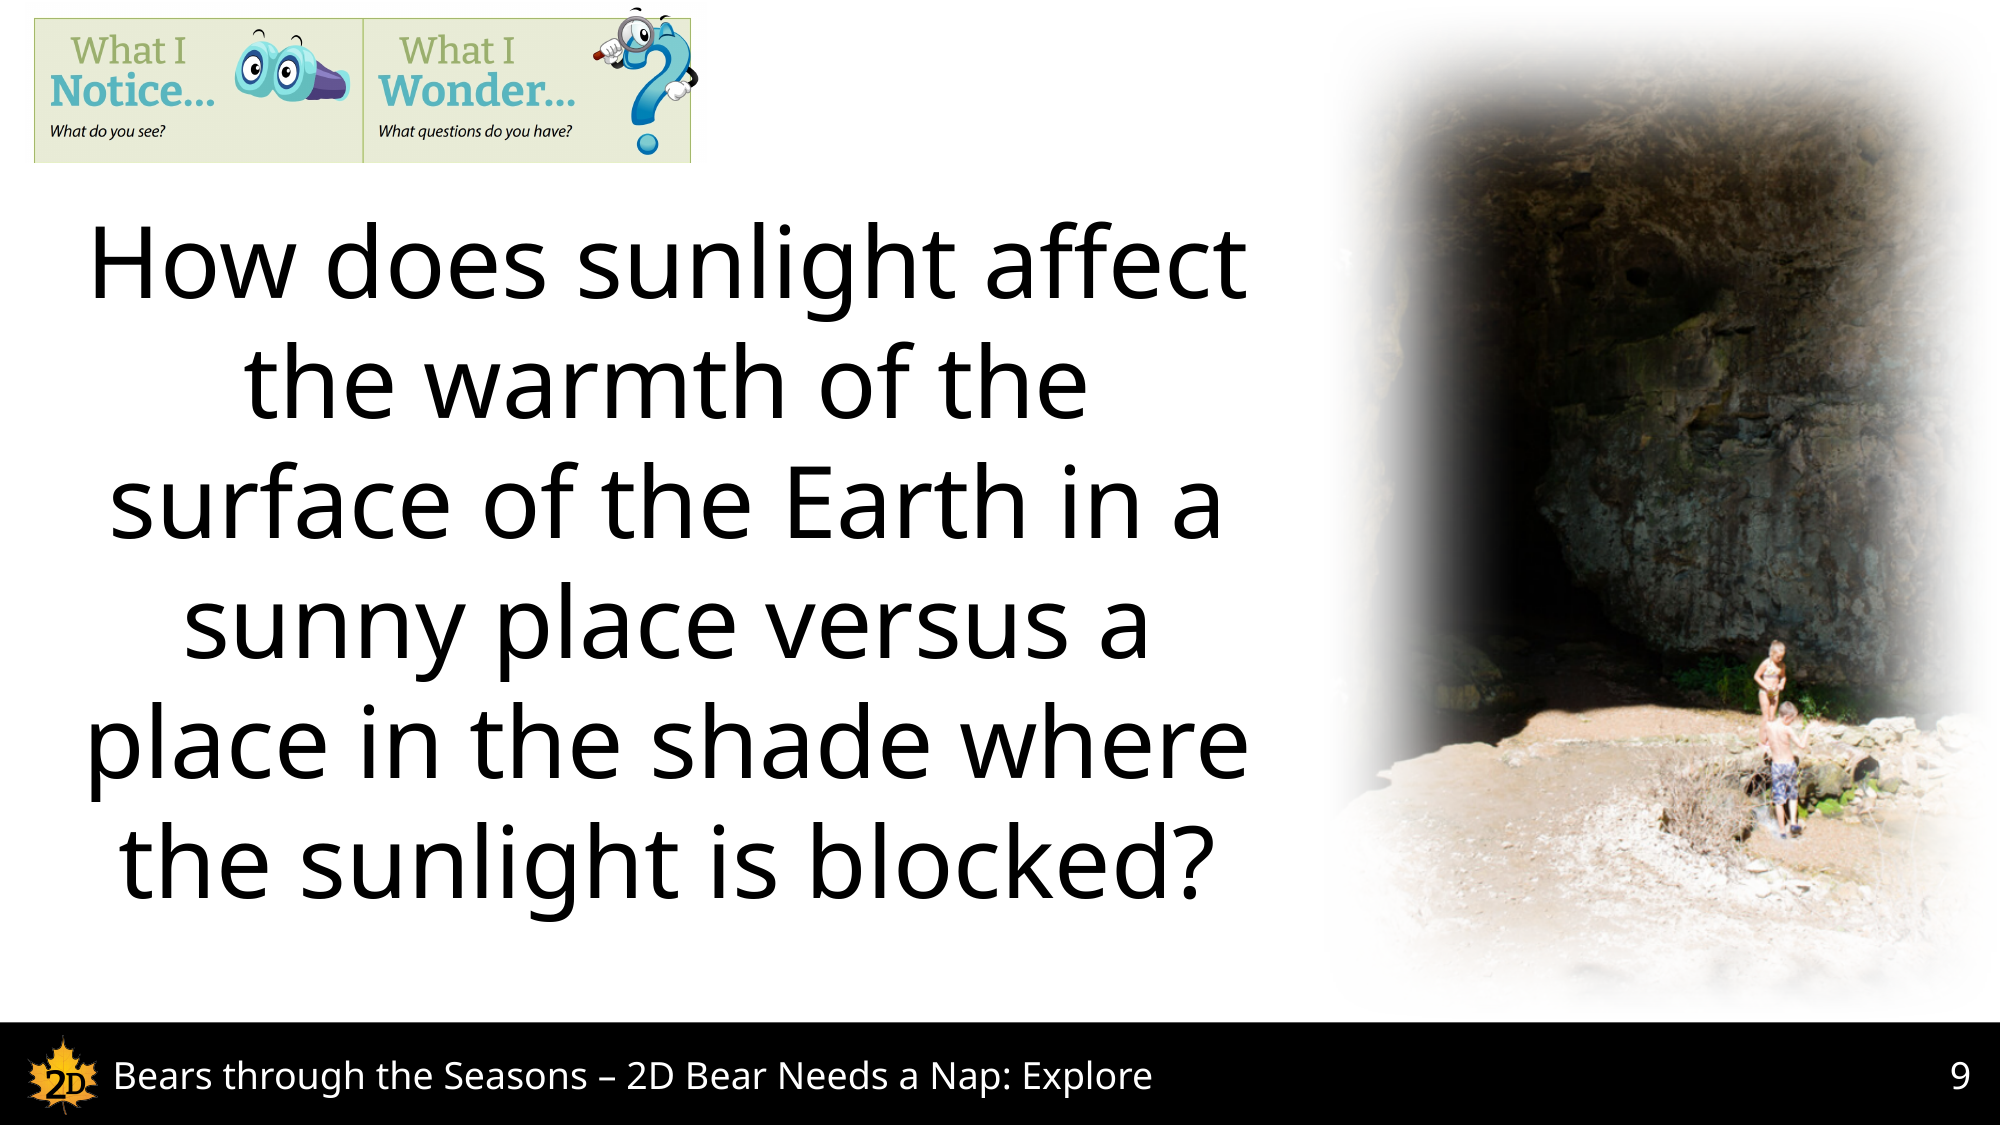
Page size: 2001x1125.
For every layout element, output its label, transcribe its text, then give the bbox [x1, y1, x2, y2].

text_box Bears through the Seasons – 2D Bear Needs a Nap: Explore [99, 1044, 1273, 1104]
picture [25, 1034, 99, 1115]
text_box How does sunlight affect the warmth of the surface of the Earth in a sunny place versus a place in the shade where the sunlight is blocked? [63, 191, 1273, 926]
picture [25, 1, 708, 164]
picture [1320, 2, 2000, 1023]
text_box 9 [1934, 1044, 1986, 1104]
text_box [0, 1021, 2000, 1125]
